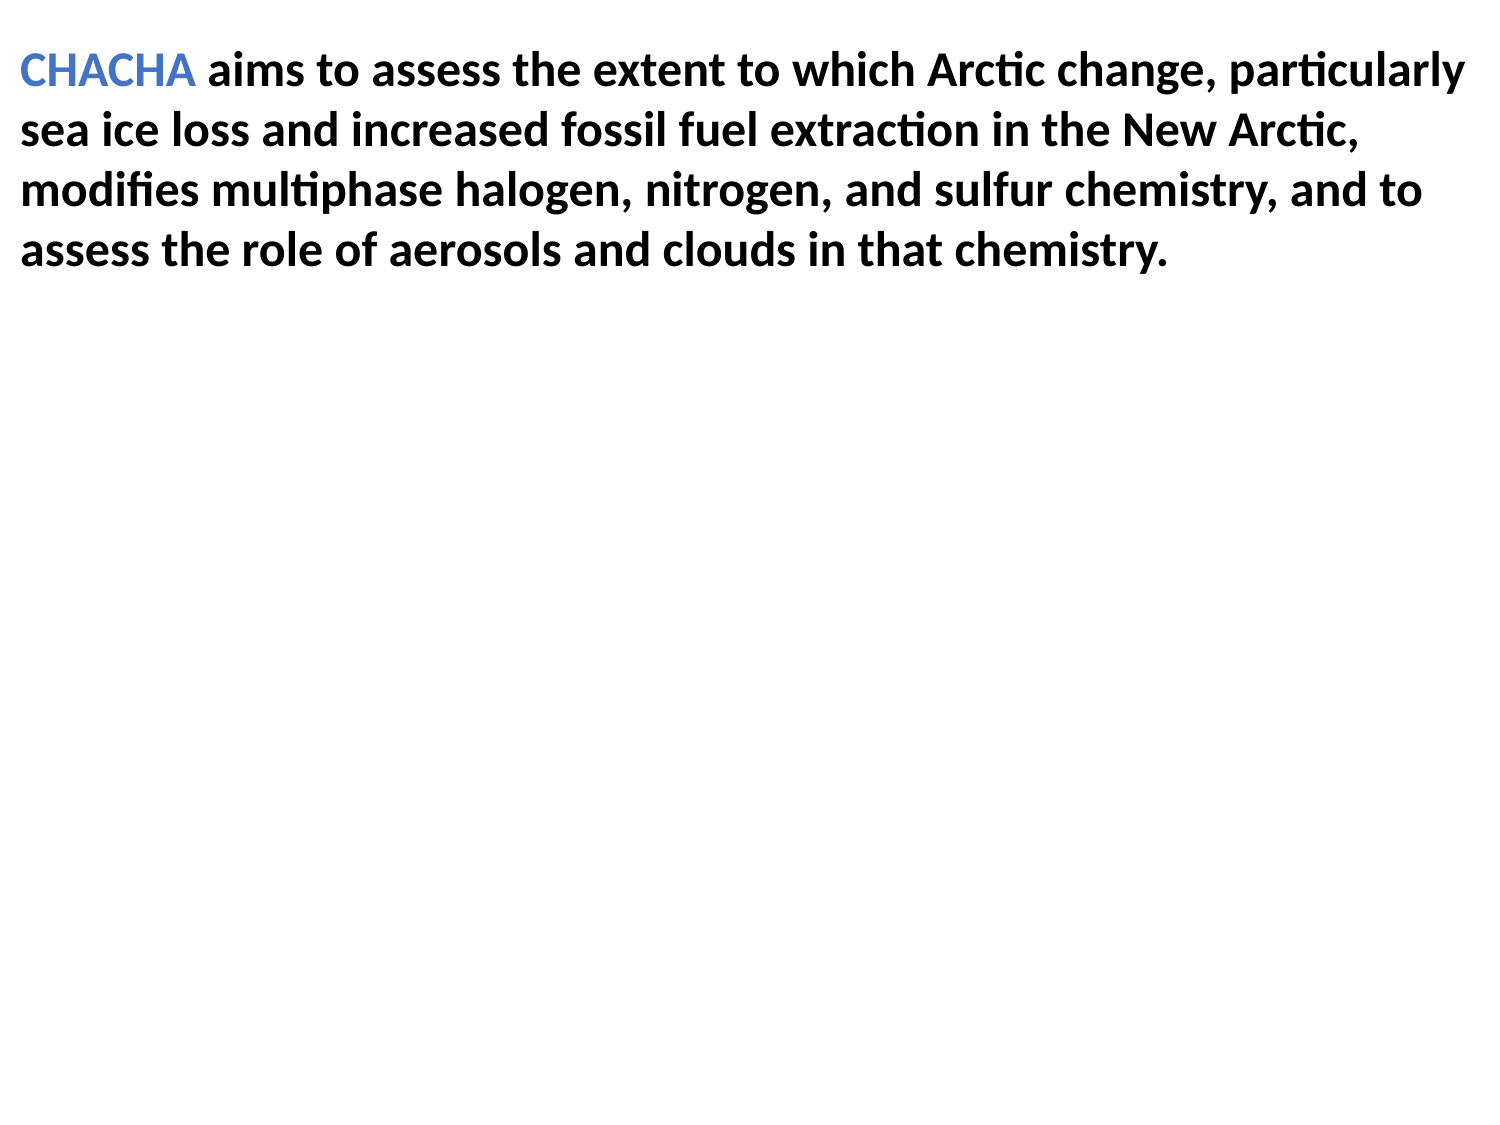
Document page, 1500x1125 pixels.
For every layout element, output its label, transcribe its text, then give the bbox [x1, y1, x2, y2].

text_box CHACHA aims to assess the extent to which Arctic change, particularly sea ice loss and increased fossil fuel extraction in the New Arctic, modifies multiphase halogen, nitrogen, and sulfur chemistry, and to assess the role of aerosols and clouds in that chemistry. [5, 28, 1500, 284]
